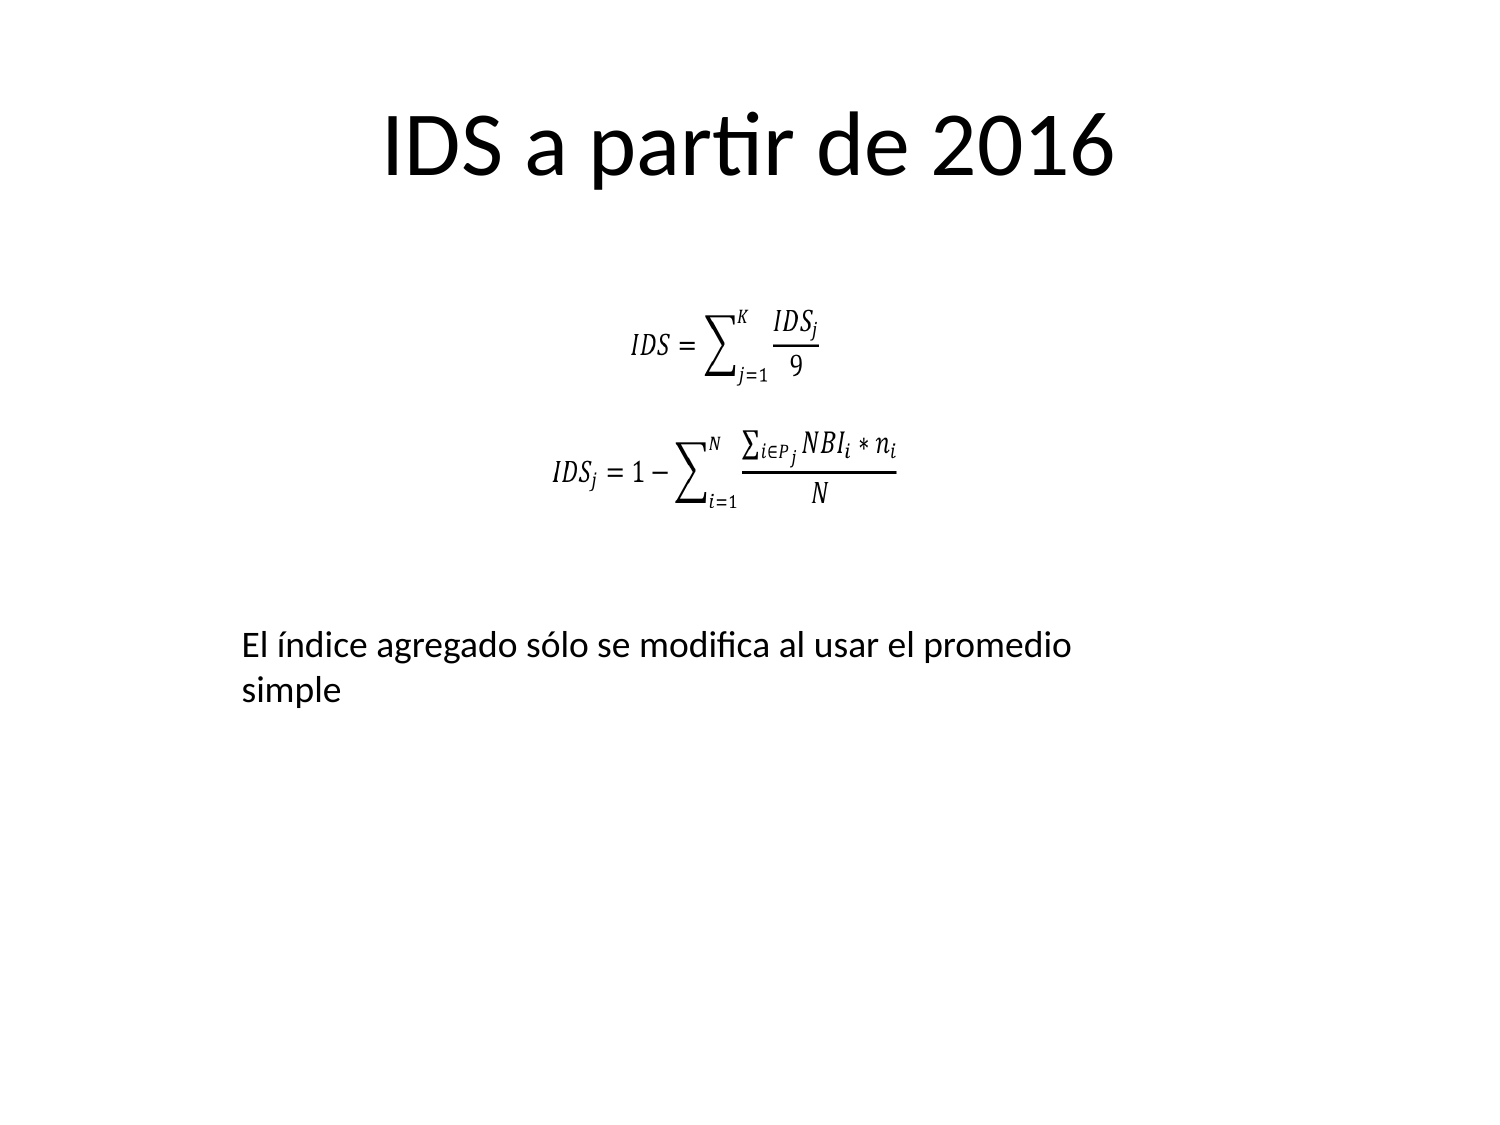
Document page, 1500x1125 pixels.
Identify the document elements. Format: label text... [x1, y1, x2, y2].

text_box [264, 307, 1186, 508]
title IDS a partir de 2016 [75, 45, 1425, 233]
text_box El índice agregado sólo se modifica al usar el promedio simple [226, 612, 1186, 718]
